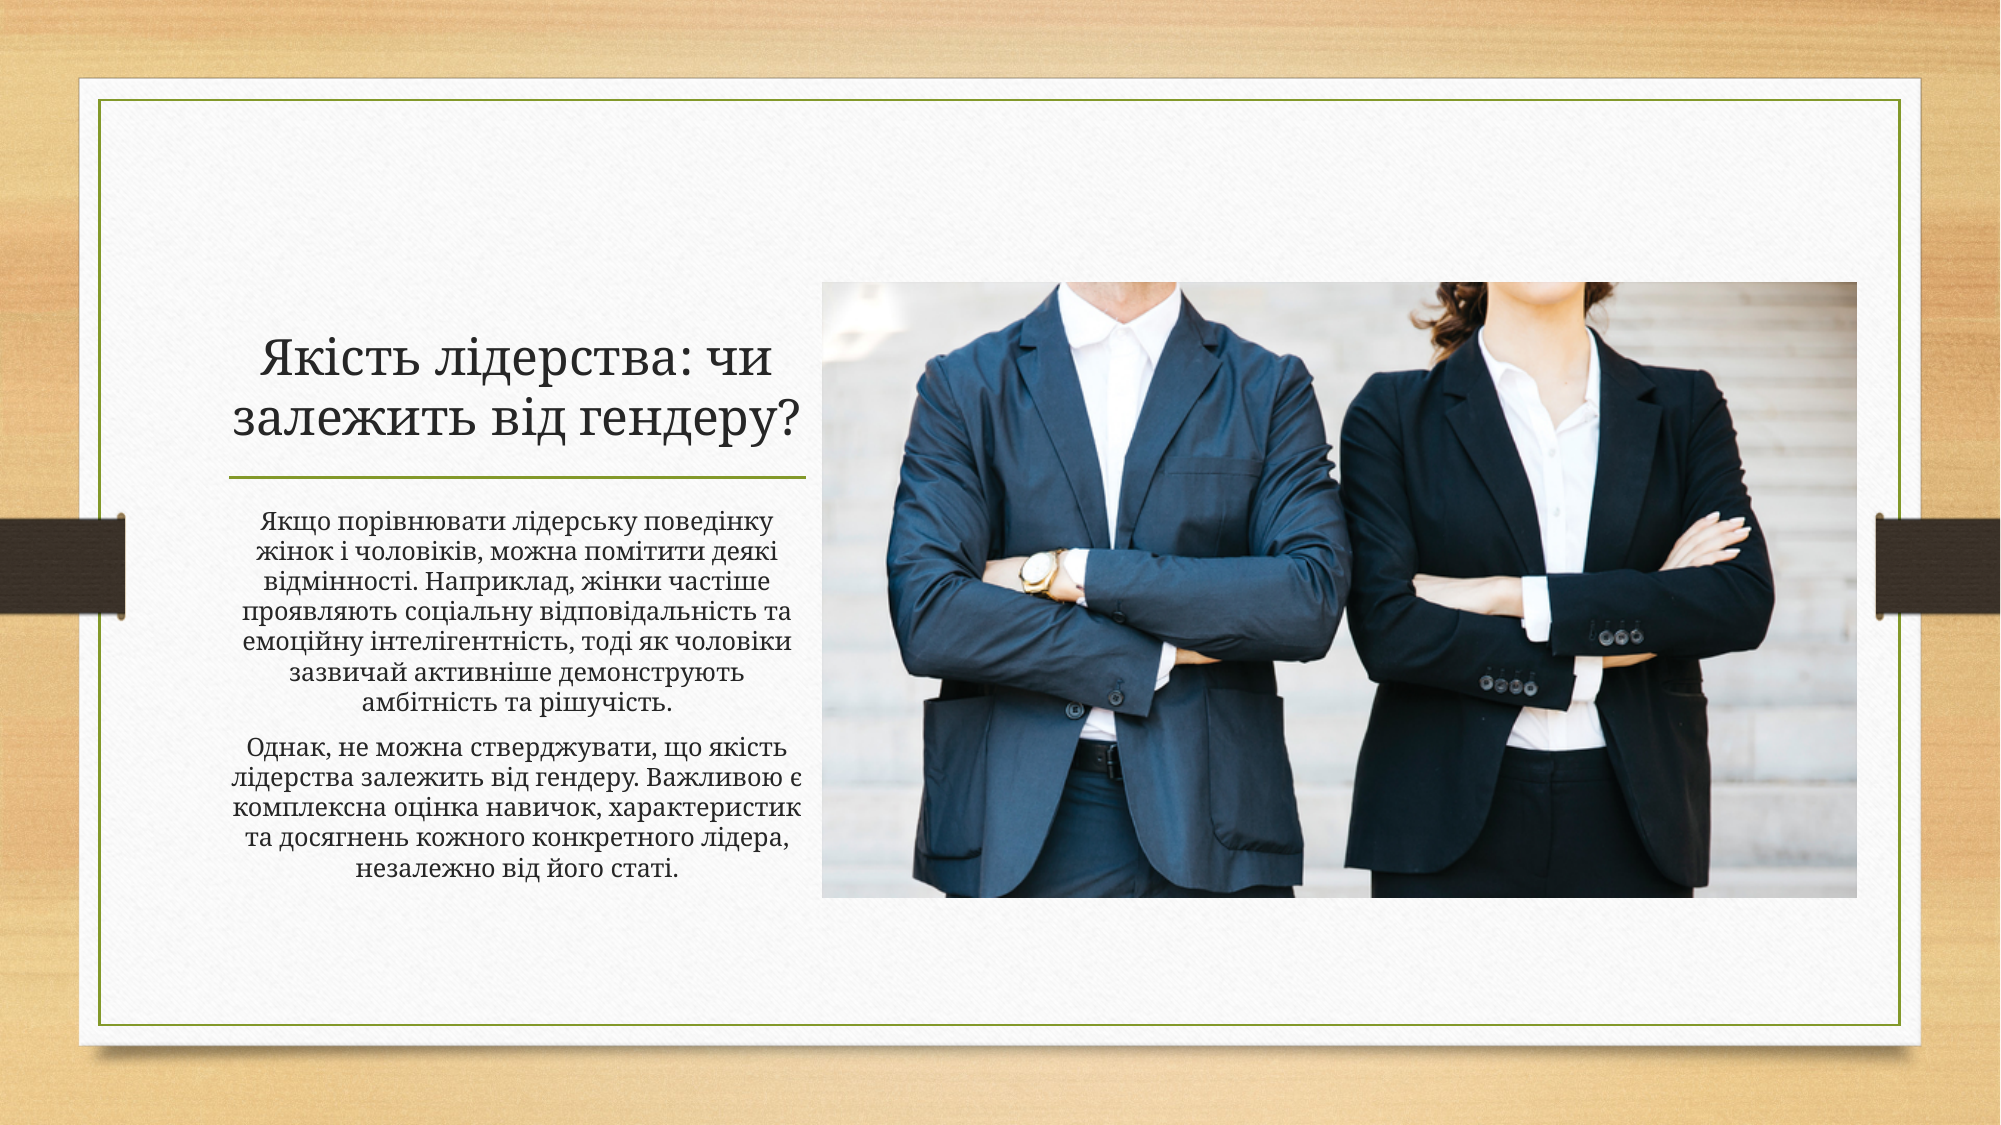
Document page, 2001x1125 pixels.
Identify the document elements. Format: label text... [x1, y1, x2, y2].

title Якість лідерства: чи залежить від гендеру? [212, 227, 823, 453]
picture [0, 0, 2001, 1125]
list Якщо порівнювати лідерську поведінку жінок і чоловіків, можна помітити деякі відмінності. Наприклад, жінки частіше проявляють соціальну відповідальність та емоційну інтелігентність, тоді як чоловіки зазвичай активніше демонструють амбітність та рішучість. Однак, не можна стверджувати, що якість лідерства залежить від гендеру. Важливою є комплексна оцінка навичок, характеристик та досягнень кожного конкретного лідера, незалежно від його статі. [212, 497, 821, 898]
